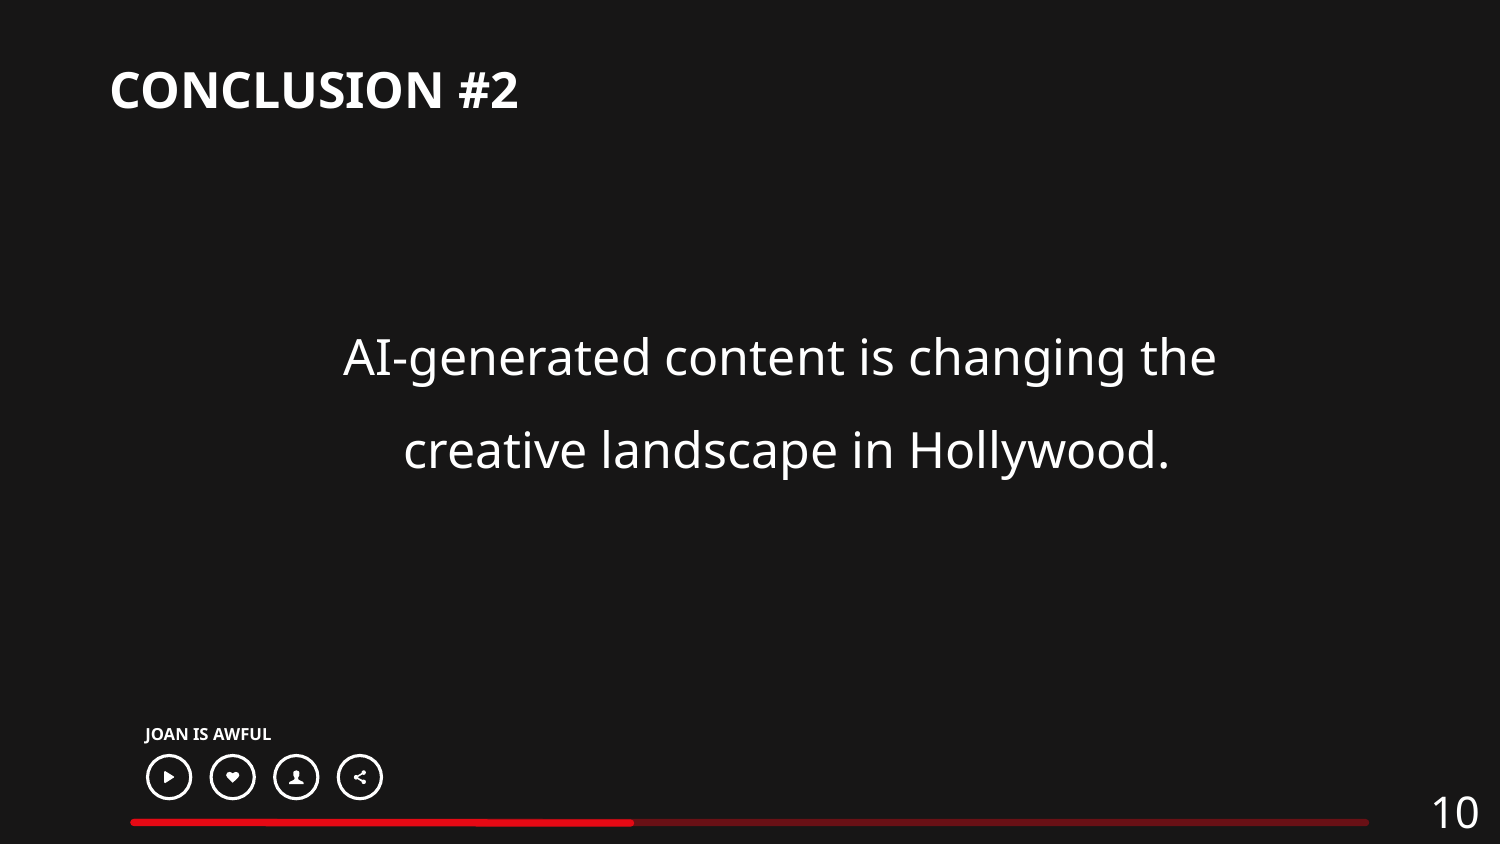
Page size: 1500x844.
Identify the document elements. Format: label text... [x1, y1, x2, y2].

text_box CONCLUSION #2 [98, 53, 760, 125]
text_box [133, 717, 1366, 824]
text_box AI-generated content is changing the creative landscape in Hollywood. [134, 176, 1366, 619]
text_box 10 [1409, 779, 1500, 844]
